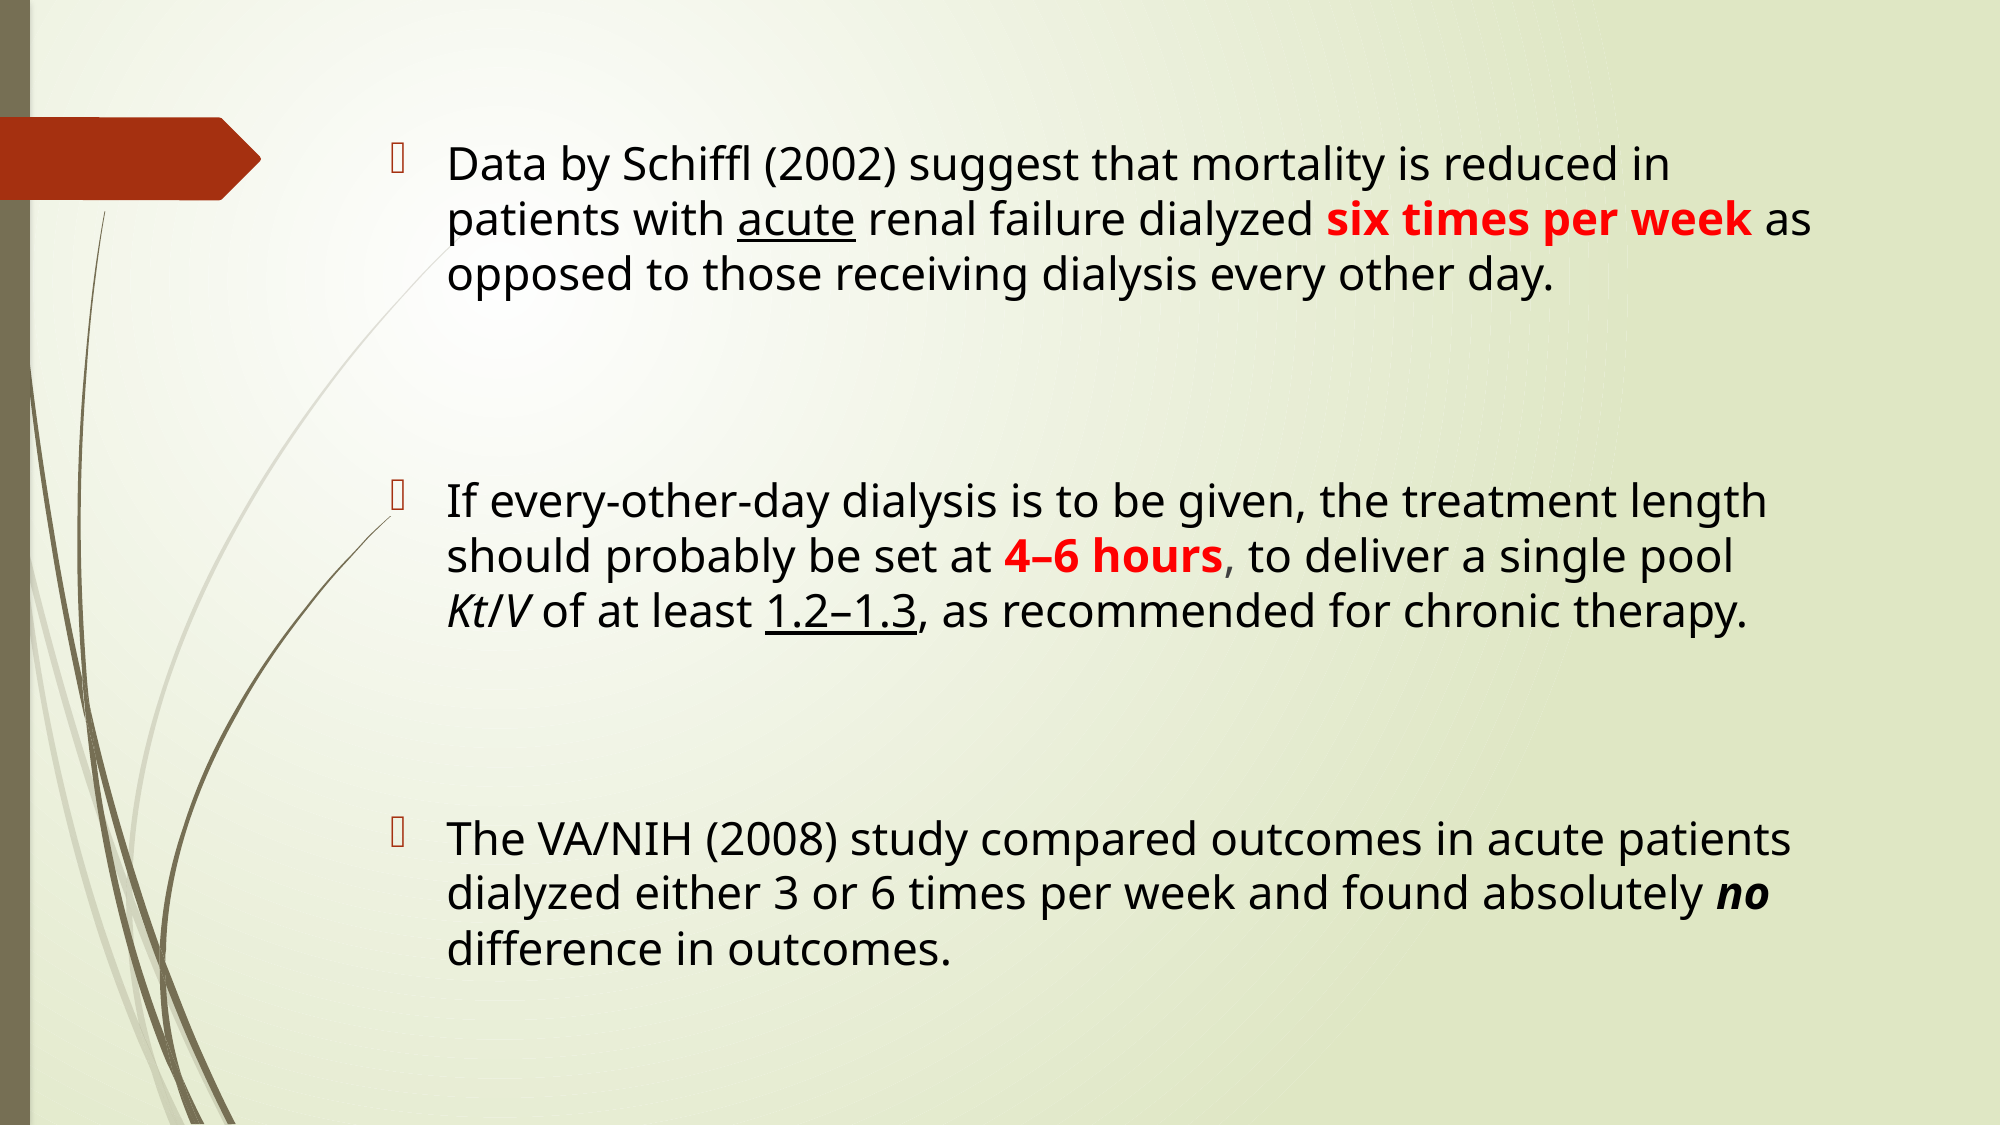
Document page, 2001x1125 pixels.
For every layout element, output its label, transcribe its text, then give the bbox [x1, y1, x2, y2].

list Data by Schiffl (2002) suggest that mortality is reduced in patients with acute renal failure dialyzed six times per week as opposed to those receiving dialysis every other day. If every-other-day dialysis is to be given, the treatment length should probably be set at 4–6 hours, to deliver a single pool Kt/V of at least 1.2–1.3, as recommended for chronic therapy. The VA/NIH (2008) study compared outcomes in acute patients dialyzed either 3 or 6 times per week and found absolutely no difference in outcomes. [375, 127, 1837, 1125]
